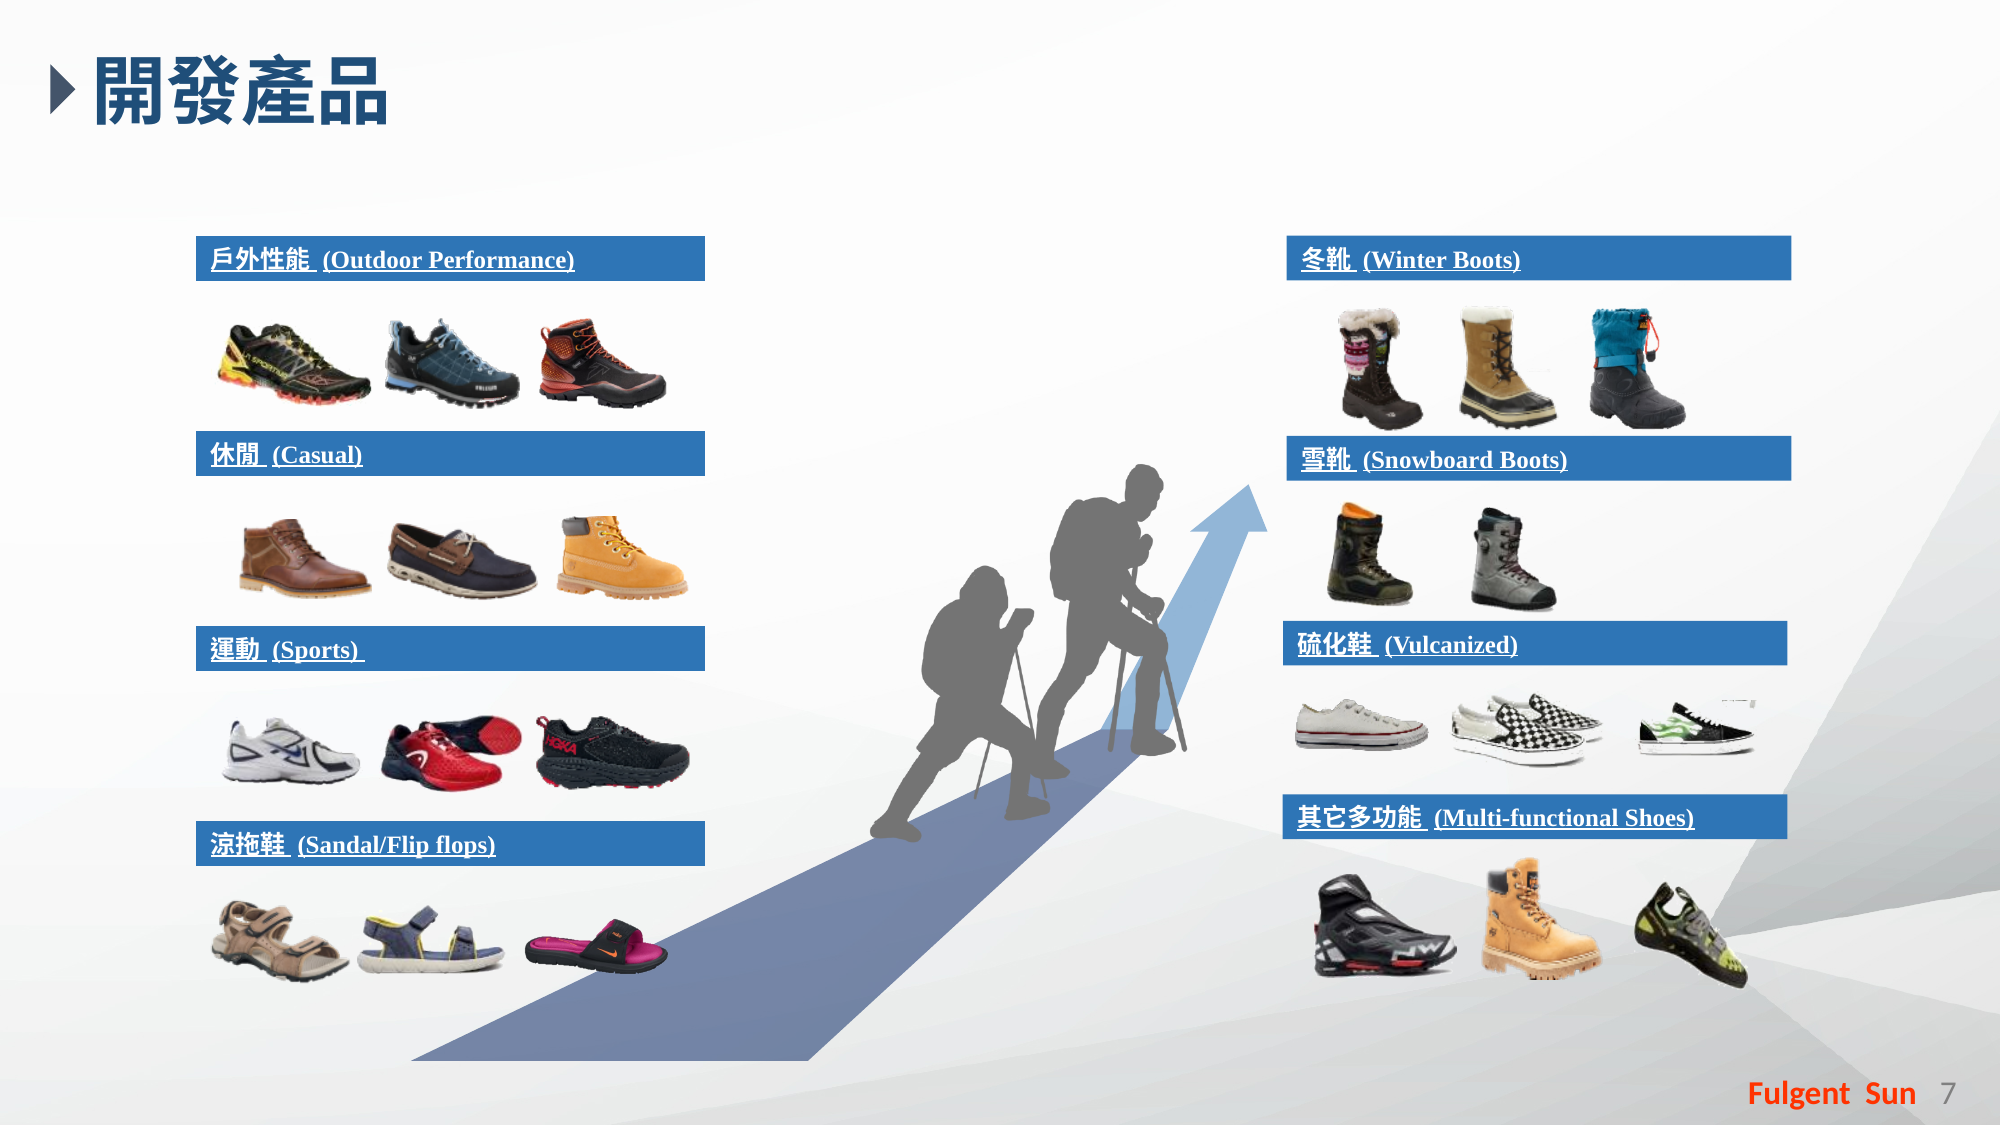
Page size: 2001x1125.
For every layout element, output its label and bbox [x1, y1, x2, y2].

picture [0, 0, 2000, 1125]
text_box [1291, 620, 1788, 768]
text_box [1282, 794, 1788, 997]
text_box [195, 236, 705, 867]
text_box [50, 36, 409, 143]
text_box [410, 484, 1268, 1061]
text_box [1286, 235, 1792, 482]
